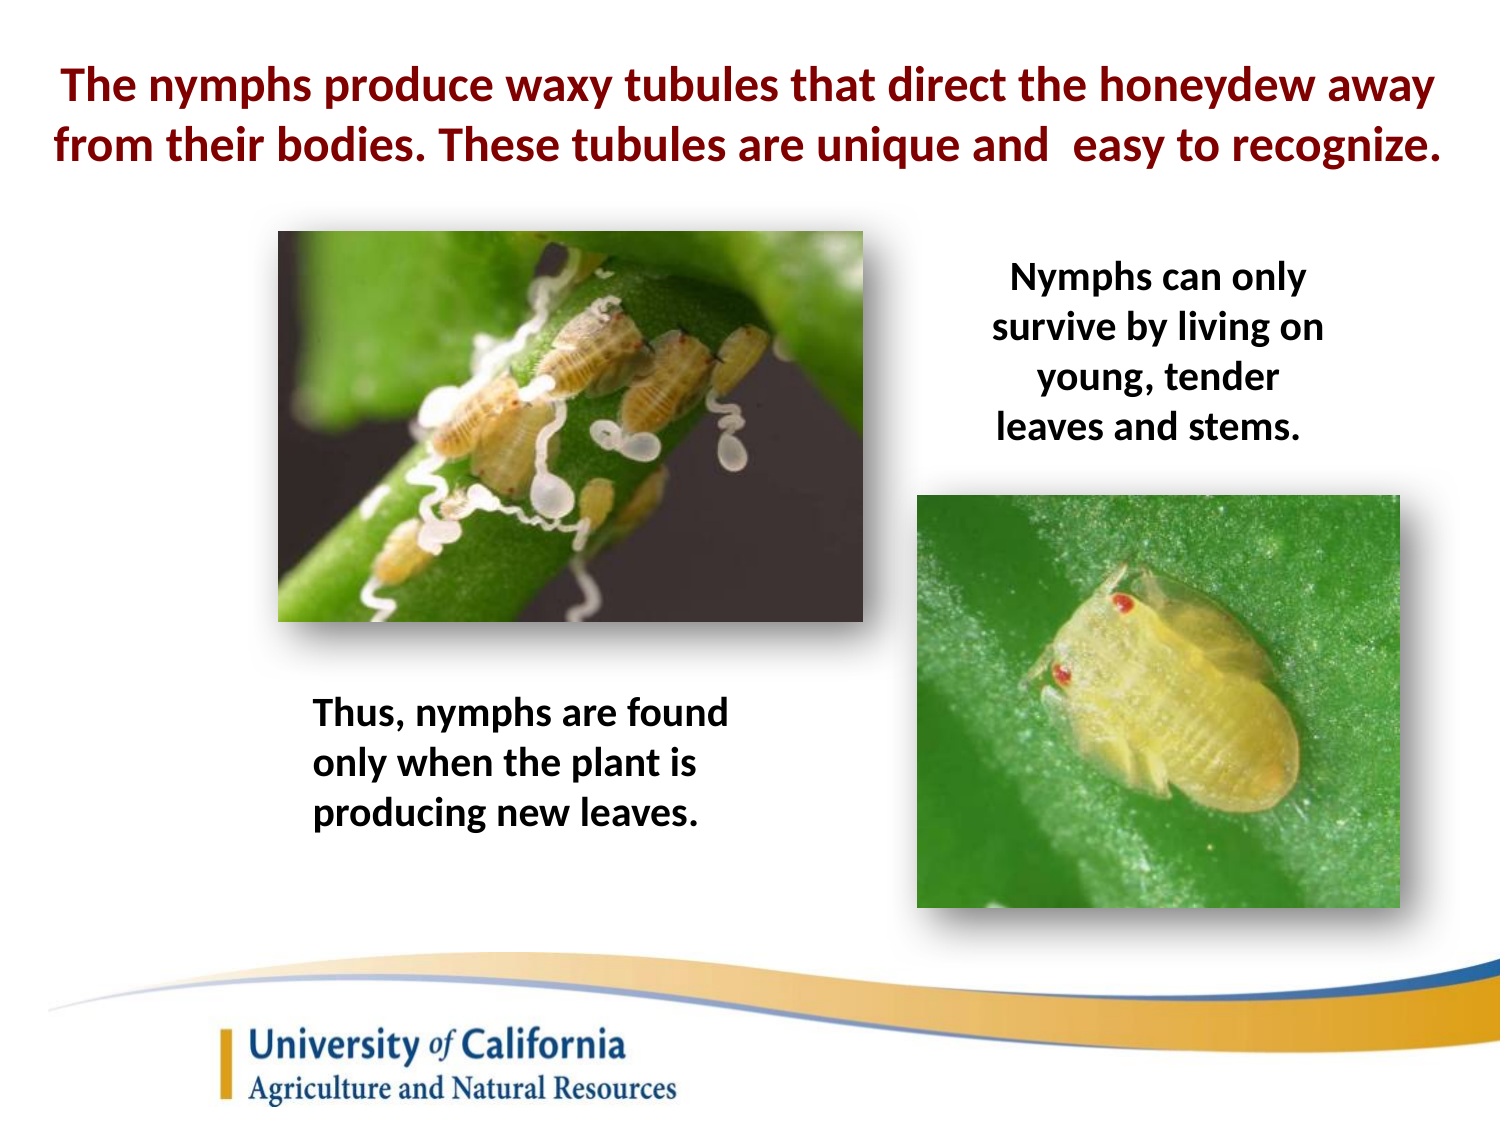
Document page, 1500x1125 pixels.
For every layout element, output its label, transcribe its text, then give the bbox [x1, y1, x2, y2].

picture [278, 231, 863, 622]
picture [48, 952, 1500, 1107]
text_box Thus, nymphs are found only when the plant is producing new leaves. [297, 677, 818, 893]
picture [916, 495, 1400, 909]
title The nymphs produce waxy tubules that direct the honeydew away from their bodies. These tubules are unique and easy to recognize. [25, 17, 1472, 206]
text_box Nymphs can only survive by living on young, tender leaves and stems. [967, 241, 1349, 457]
